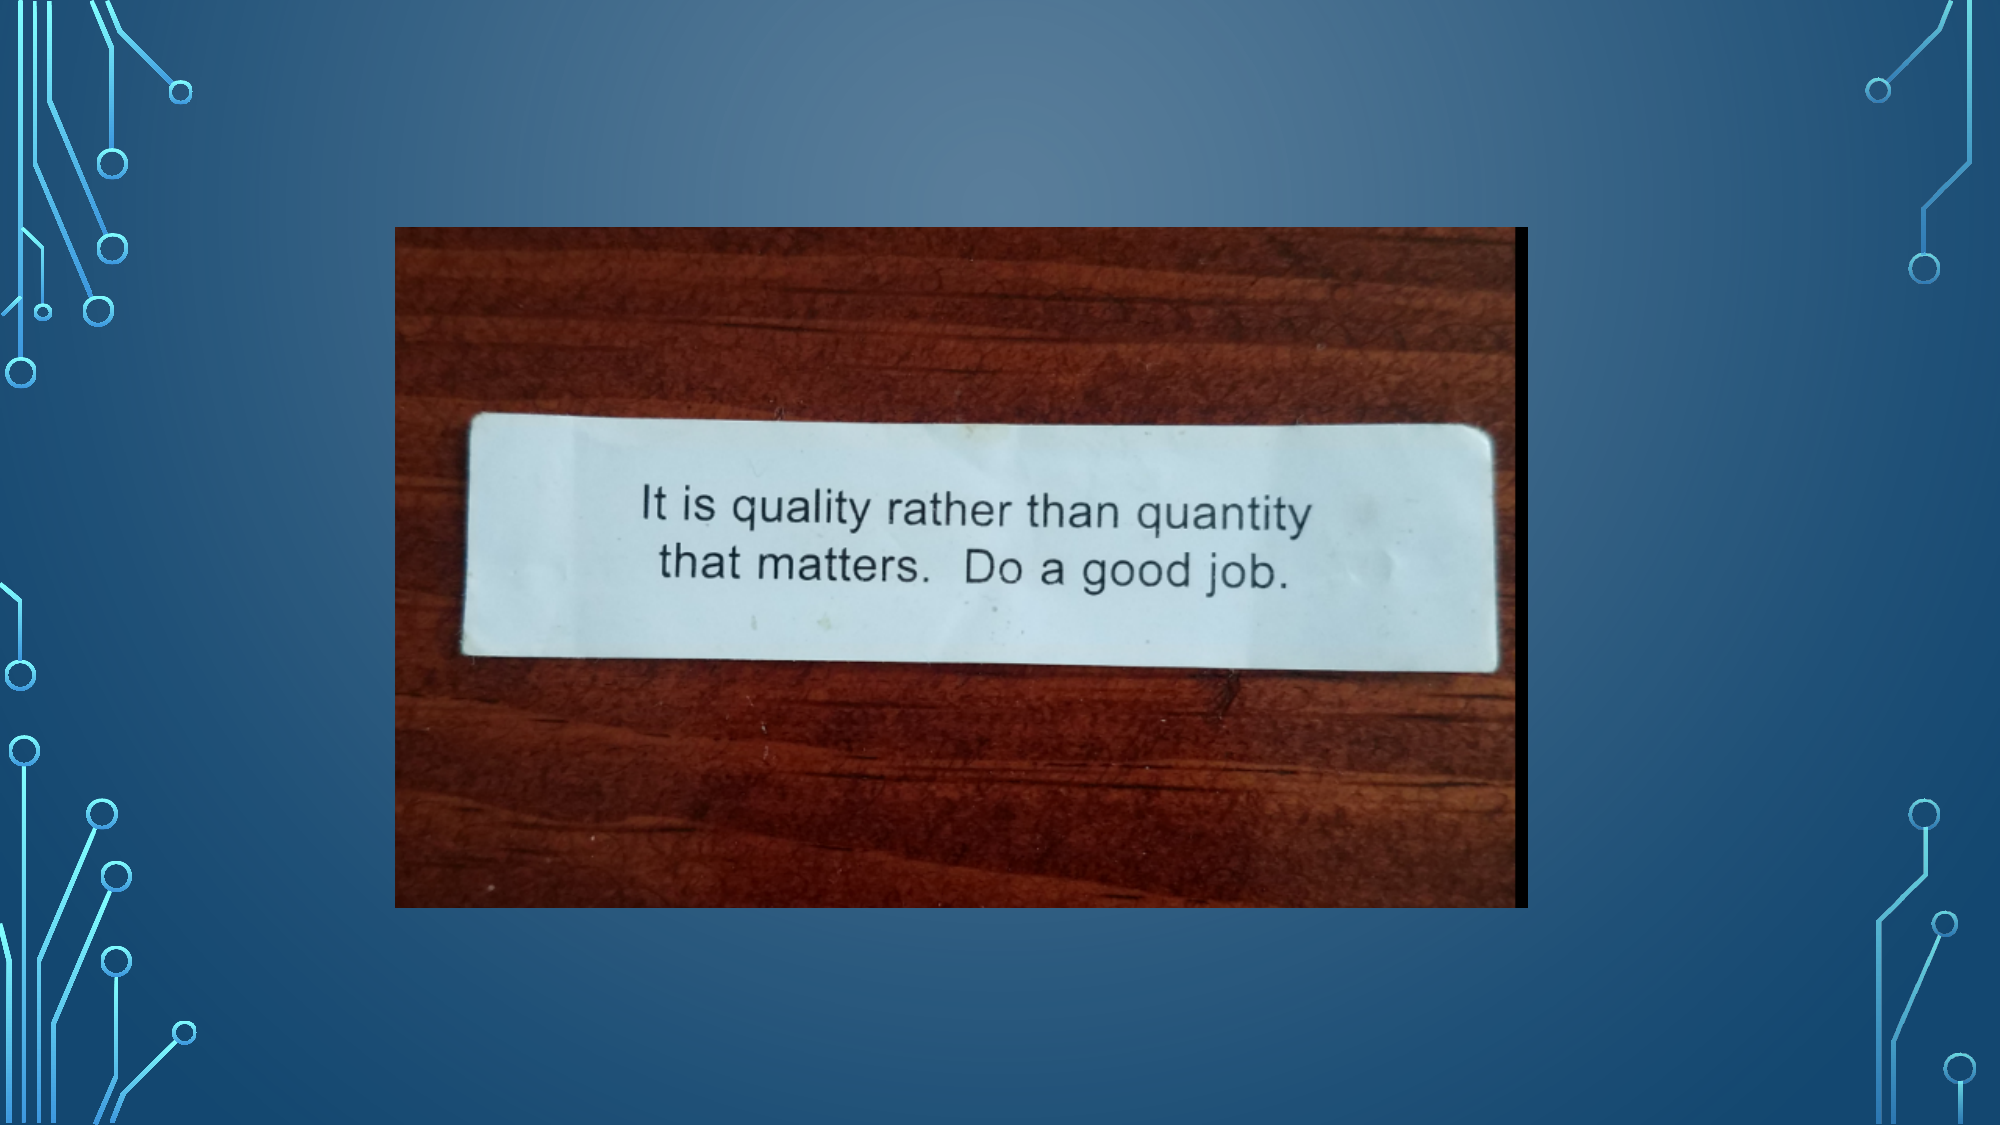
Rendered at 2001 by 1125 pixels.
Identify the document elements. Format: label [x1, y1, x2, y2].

picture [394, 227, 1529, 908]
